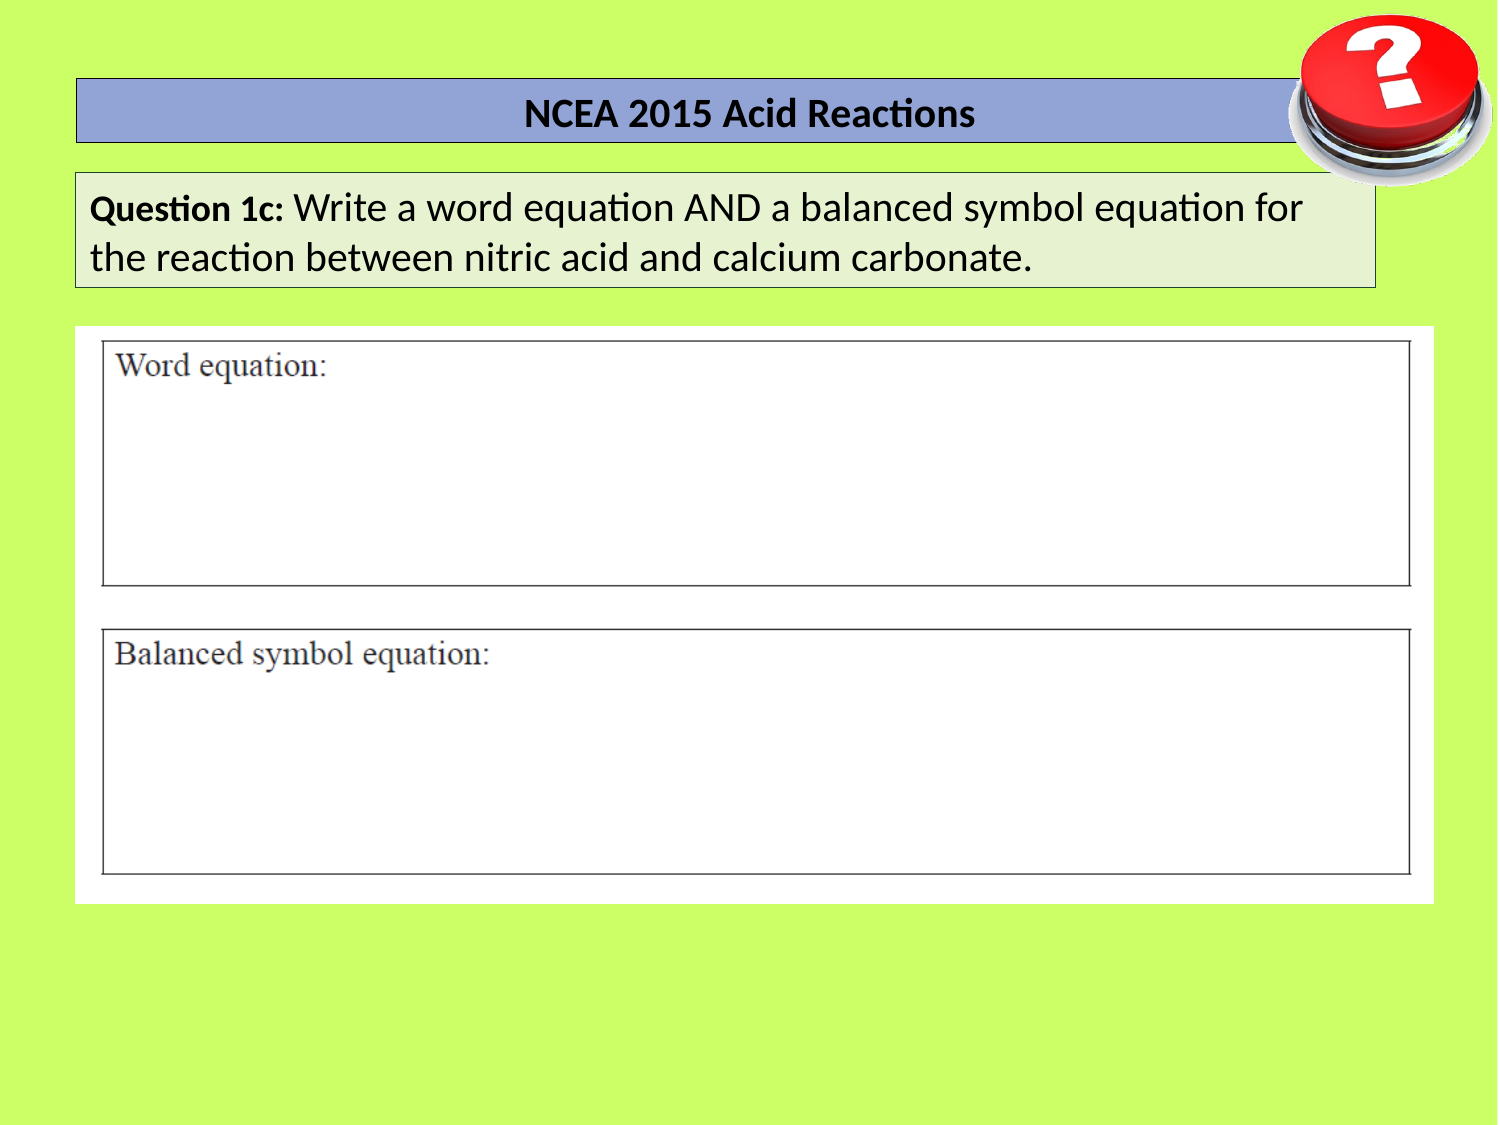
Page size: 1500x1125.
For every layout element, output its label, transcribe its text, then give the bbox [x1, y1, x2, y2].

picture [75, 326, 1434, 904]
text_box NCEA 2015 Acid Reactions [76, 78, 1268, 143]
picture [1268, 0, 1500, 219]
text_box Question 1c: Write a word equation AND a balanced symbol equation for the reaction between nitric acid and calcium carbonate. [75, 172, 1376, 288]
text_box [0, 0, 1498, 1125]
